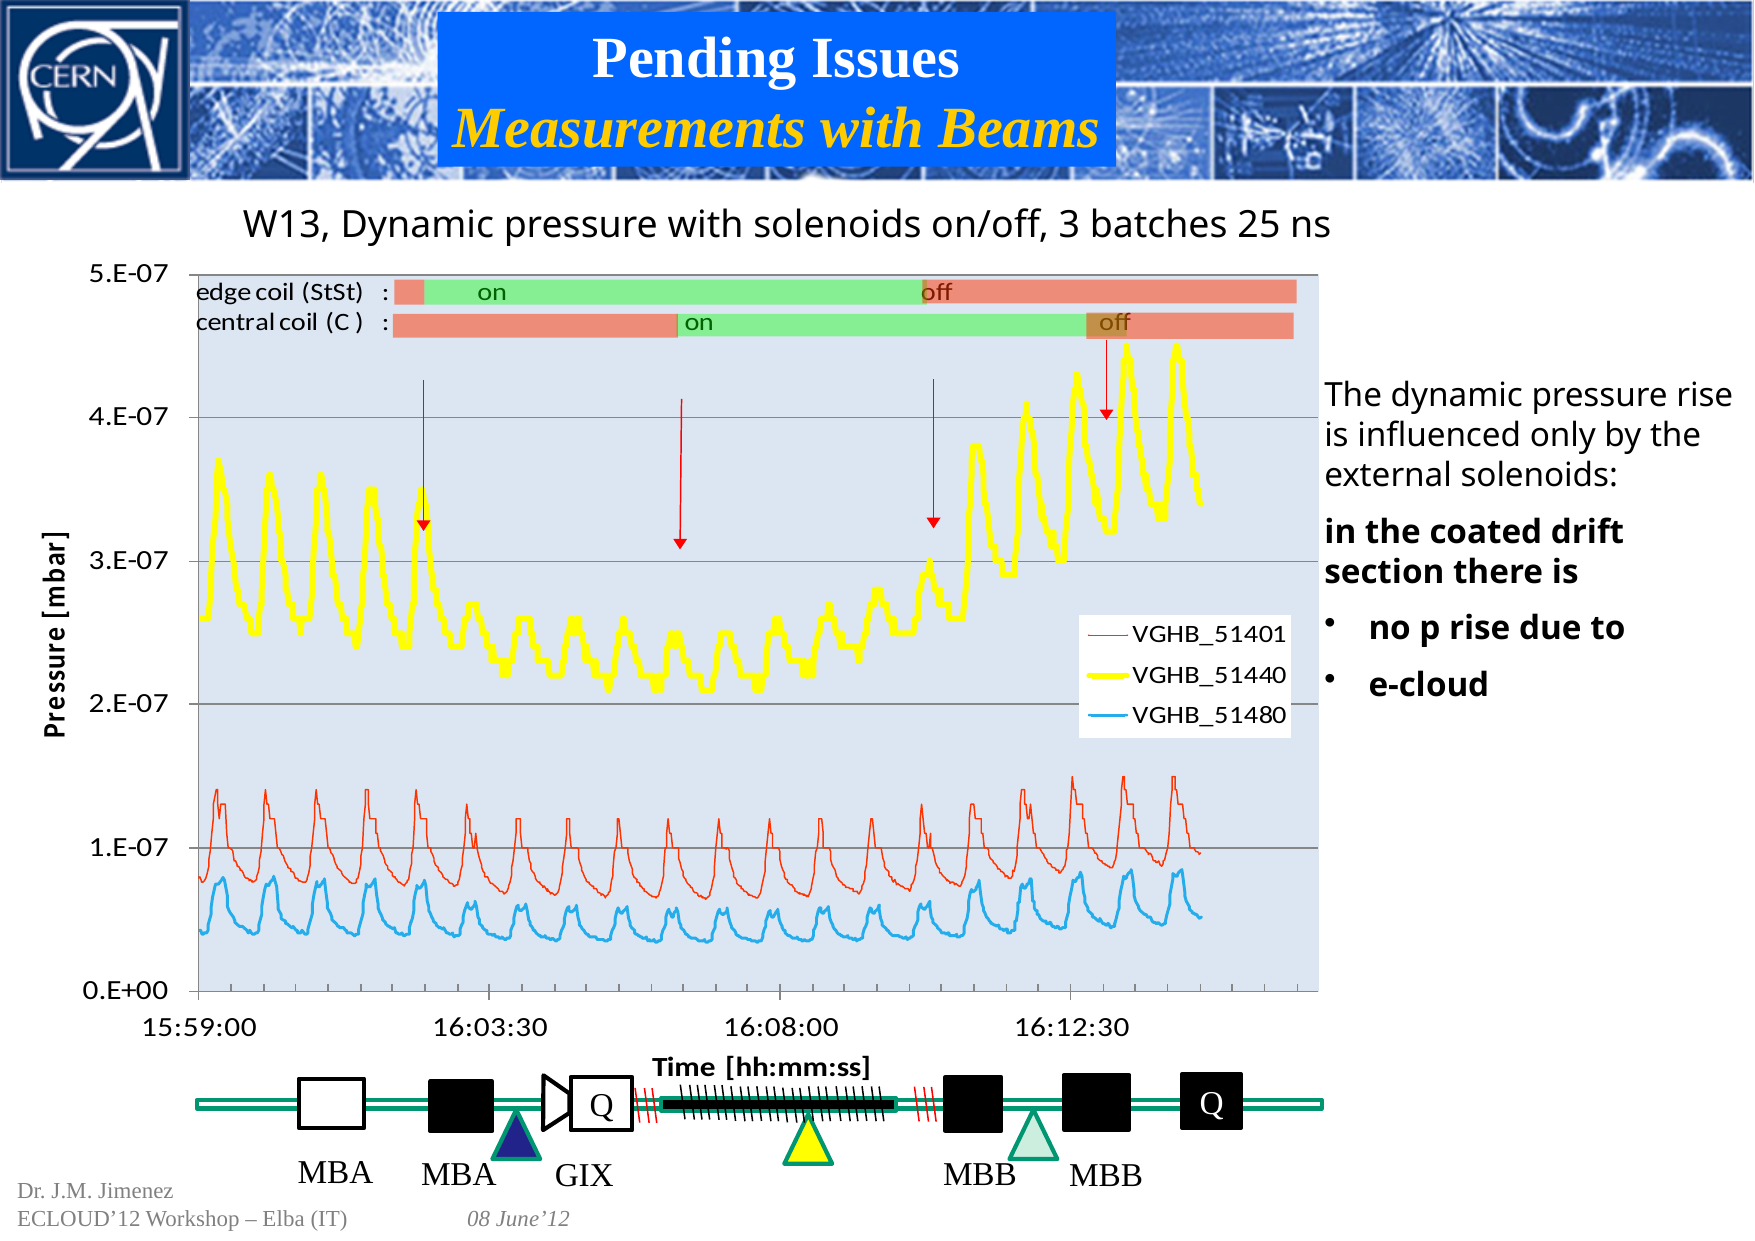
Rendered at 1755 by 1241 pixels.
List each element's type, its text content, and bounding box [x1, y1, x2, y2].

text_box [428, 1124, 494, 1133]
text_box MBB [1052, 1144, 1161, 1202]
text_box Q [569, 1124, 634, 1132]
text_box The dynamic pressure rise is influenced only by the external solenoids: in the coated drift section there is no p rise due to e-cloud [1401, 364, 1755, 712]
text_box GIX [537, 1144, 632, 1202]
text_box MBA [280, 1141, 391, 1199]
picture [0, 0, 1755, 183]
text_box [1062, 1124, 1131, 1132]
text_box [943, 1124, 1003, 1133]
text_box [782, 1131, 835, 1166]
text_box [634, 1087, 657, 1124]
text_box Pending Issues Measurements with Beams [437, 11, 1116, 167]
text_box W13, Dynamic pressure with solenoids on/off, 3 batches 25 ns [228, 192, 1450, 253]
text_box [490, 1124, 543, 1162]
text_box [297, 1124, 366, 1130]
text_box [914, 1086, 937, 1122]
text_box Q [1180, 1124, 1243, 1130]
text_box [540, 1124, 557, 1132]
text_box MBB [925, 1143, 1035, 1201]
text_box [679, 1084, 884, 1123]
text_box MBA [403, 1143, 515, 1201]
text_box [1007, 1124, 1060, 1162]
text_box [22, 229, 1397, 1116]
